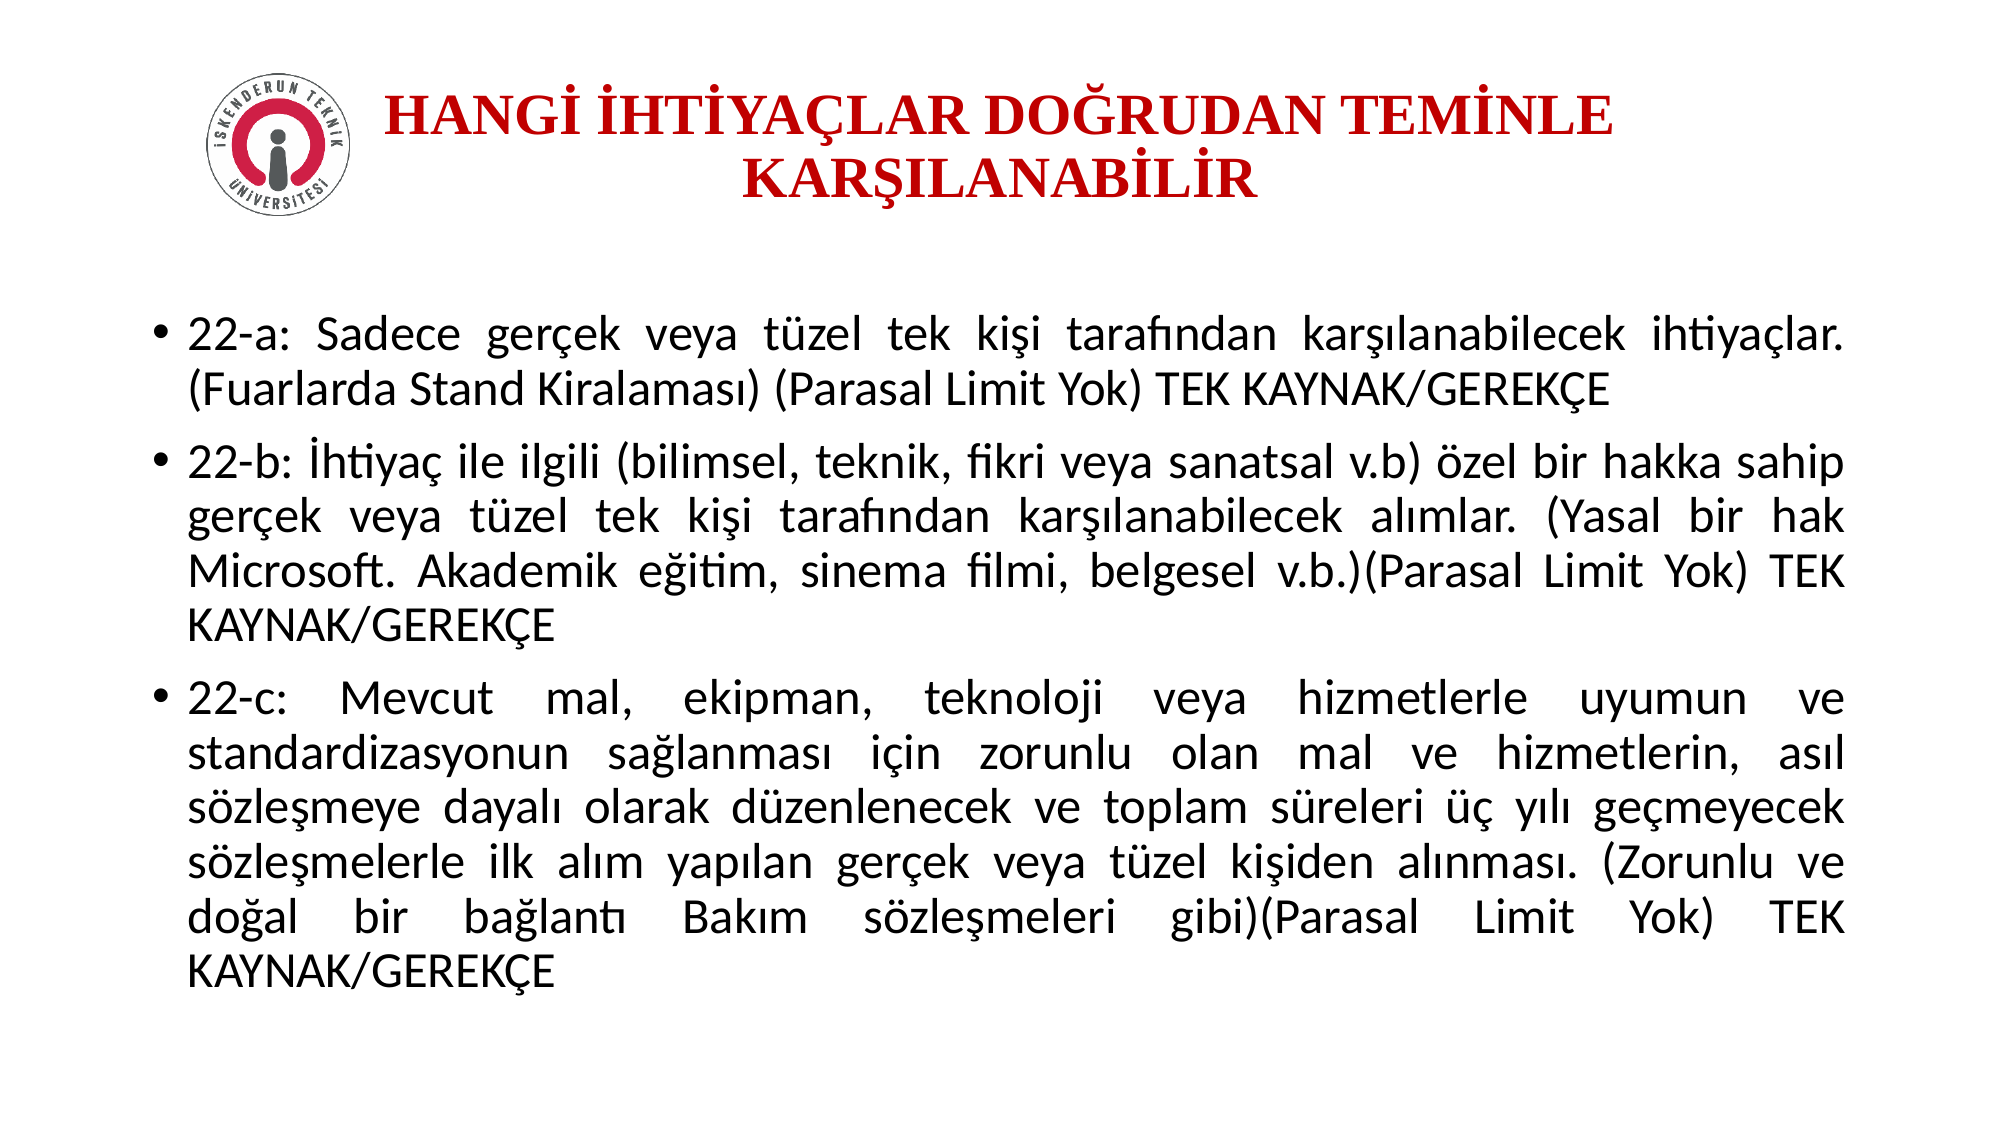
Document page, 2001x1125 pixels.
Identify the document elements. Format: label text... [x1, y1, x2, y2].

title HANGİ İHTİYAÇLAR DOĞRUDAN TEMİNLE KARŞILANABİLİR [137, 59, 1863, 234]
picture [206, 73, 350, 216]
list 22-a: Sadece gerçek veya tüzel tek kişi tarafından karşılanabilecek ihtiyaçlar.(Fuarlarda Stand Kiralaması) (Parasal Limit Yok) TEK KAYNAK/GEREKÇE 22-b: İhtiyaç ile ilgili (bilimsel, teknik, fikri veya sanatsal v.b) özel bir hakka sahip gerçek veya tüzel tek kişi tarafından karşılanabilecek alımlar. (Yasal bir hak Microsoft. Akademik eğitim, sinema filmi, belgesel v.b.)(Parasal Limit Yok) TEK KAYNAK/GEREKÇE 22-c: Mevcut mal, ekipman, teknoloji veya hizmetlerle uyumun ve standardizasyonun sağlanması için zorunlu olan mal ve hizmetlerin, asıl sözleşmeye dayalı olarak düzenlenecek ve toplam süreleri üç yılı geçmeyecek sözleşmelerle ilk alım yapılan gerçek veya tüzel kişiden alınması. (Zorunlu ve doğal bir bağlantı Bakım sözleşmeleri gibi)(Parasal Limit Yok) TEK KAYNAK/GEREKÇE [137, 299, 1863, 1014]
